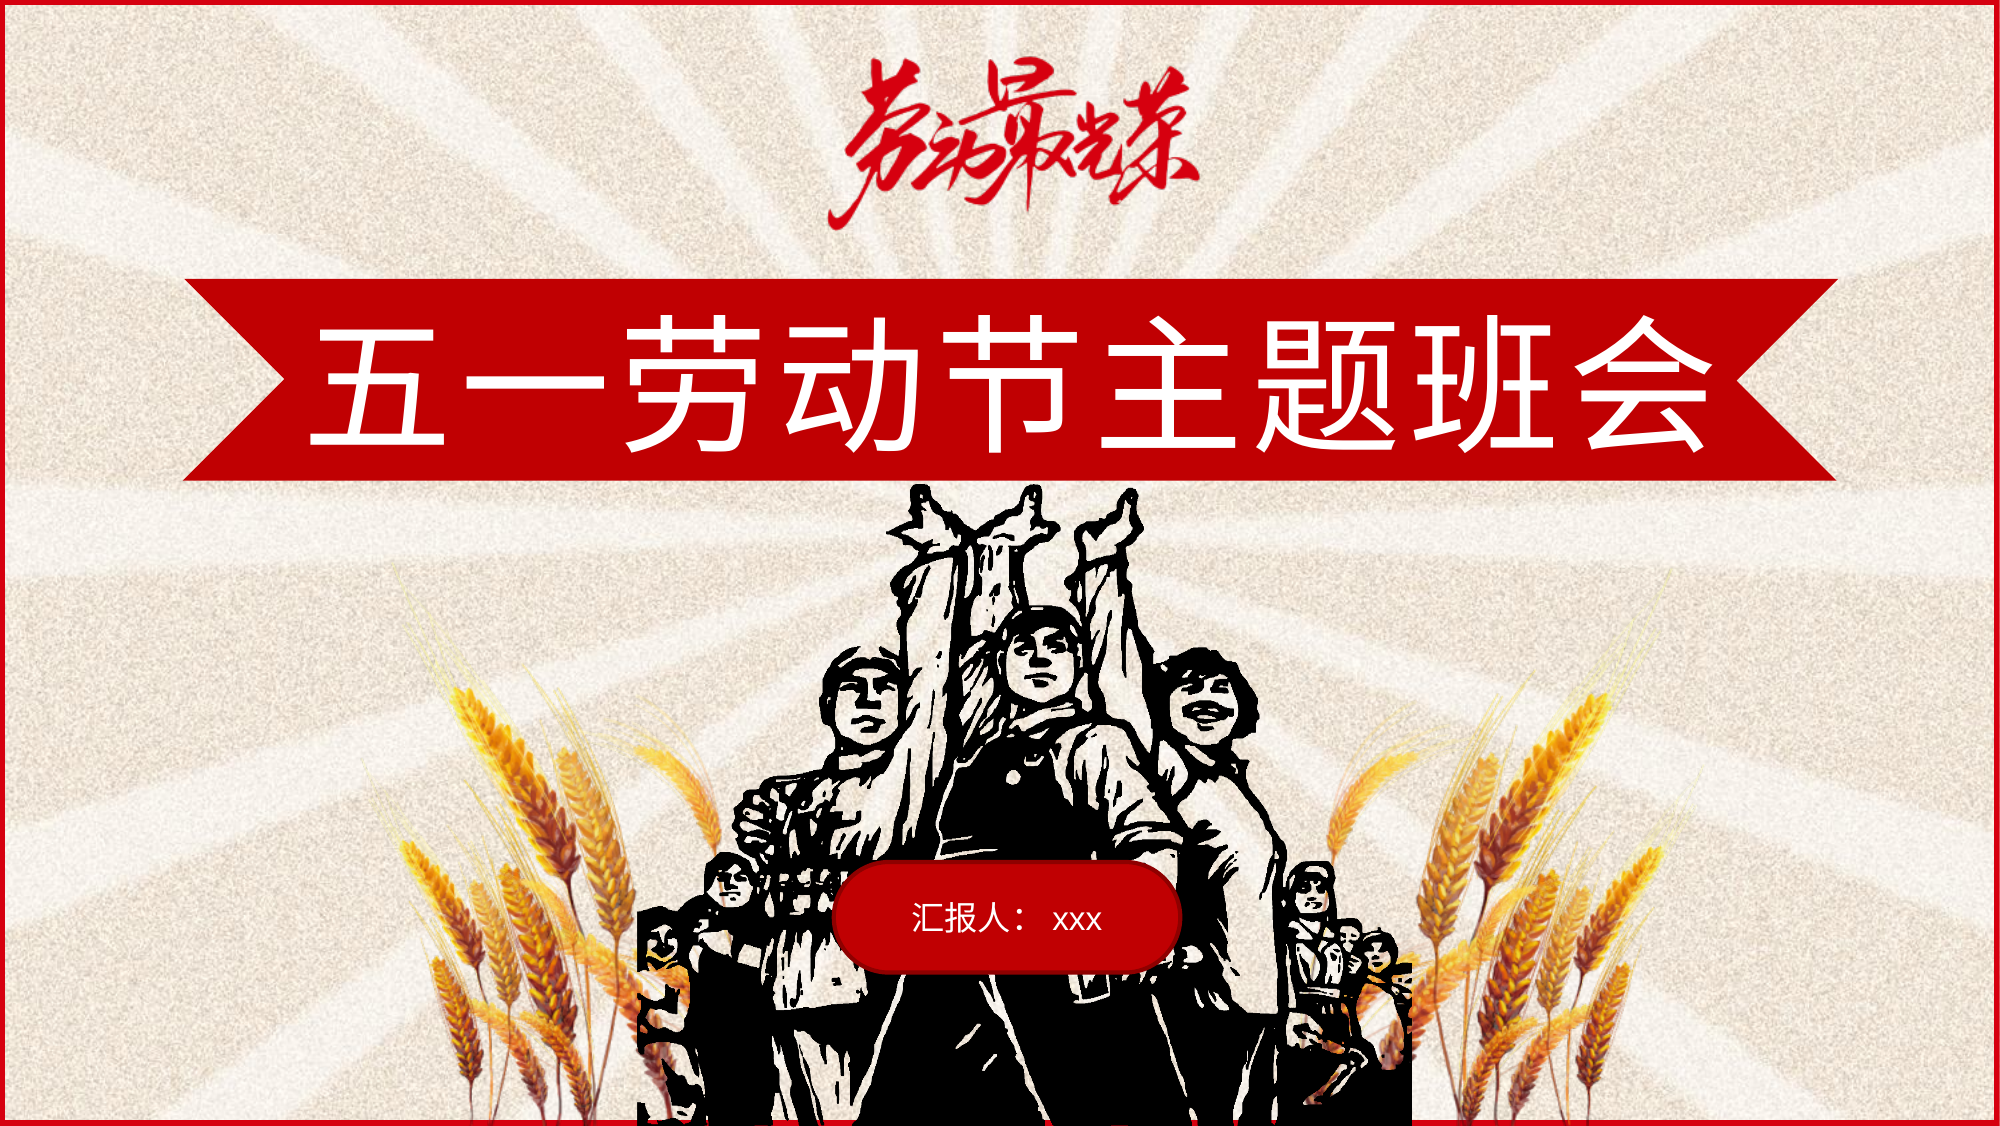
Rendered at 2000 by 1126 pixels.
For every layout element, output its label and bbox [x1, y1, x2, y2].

picture [637, 484, 1412, 1126]
text_box [233, 562, 632, 1126]
picture [819, 54, 1210, 247]
text_box [0, 0, 2000, 1126]
text_box [1415, 568, 1839, 1126]
